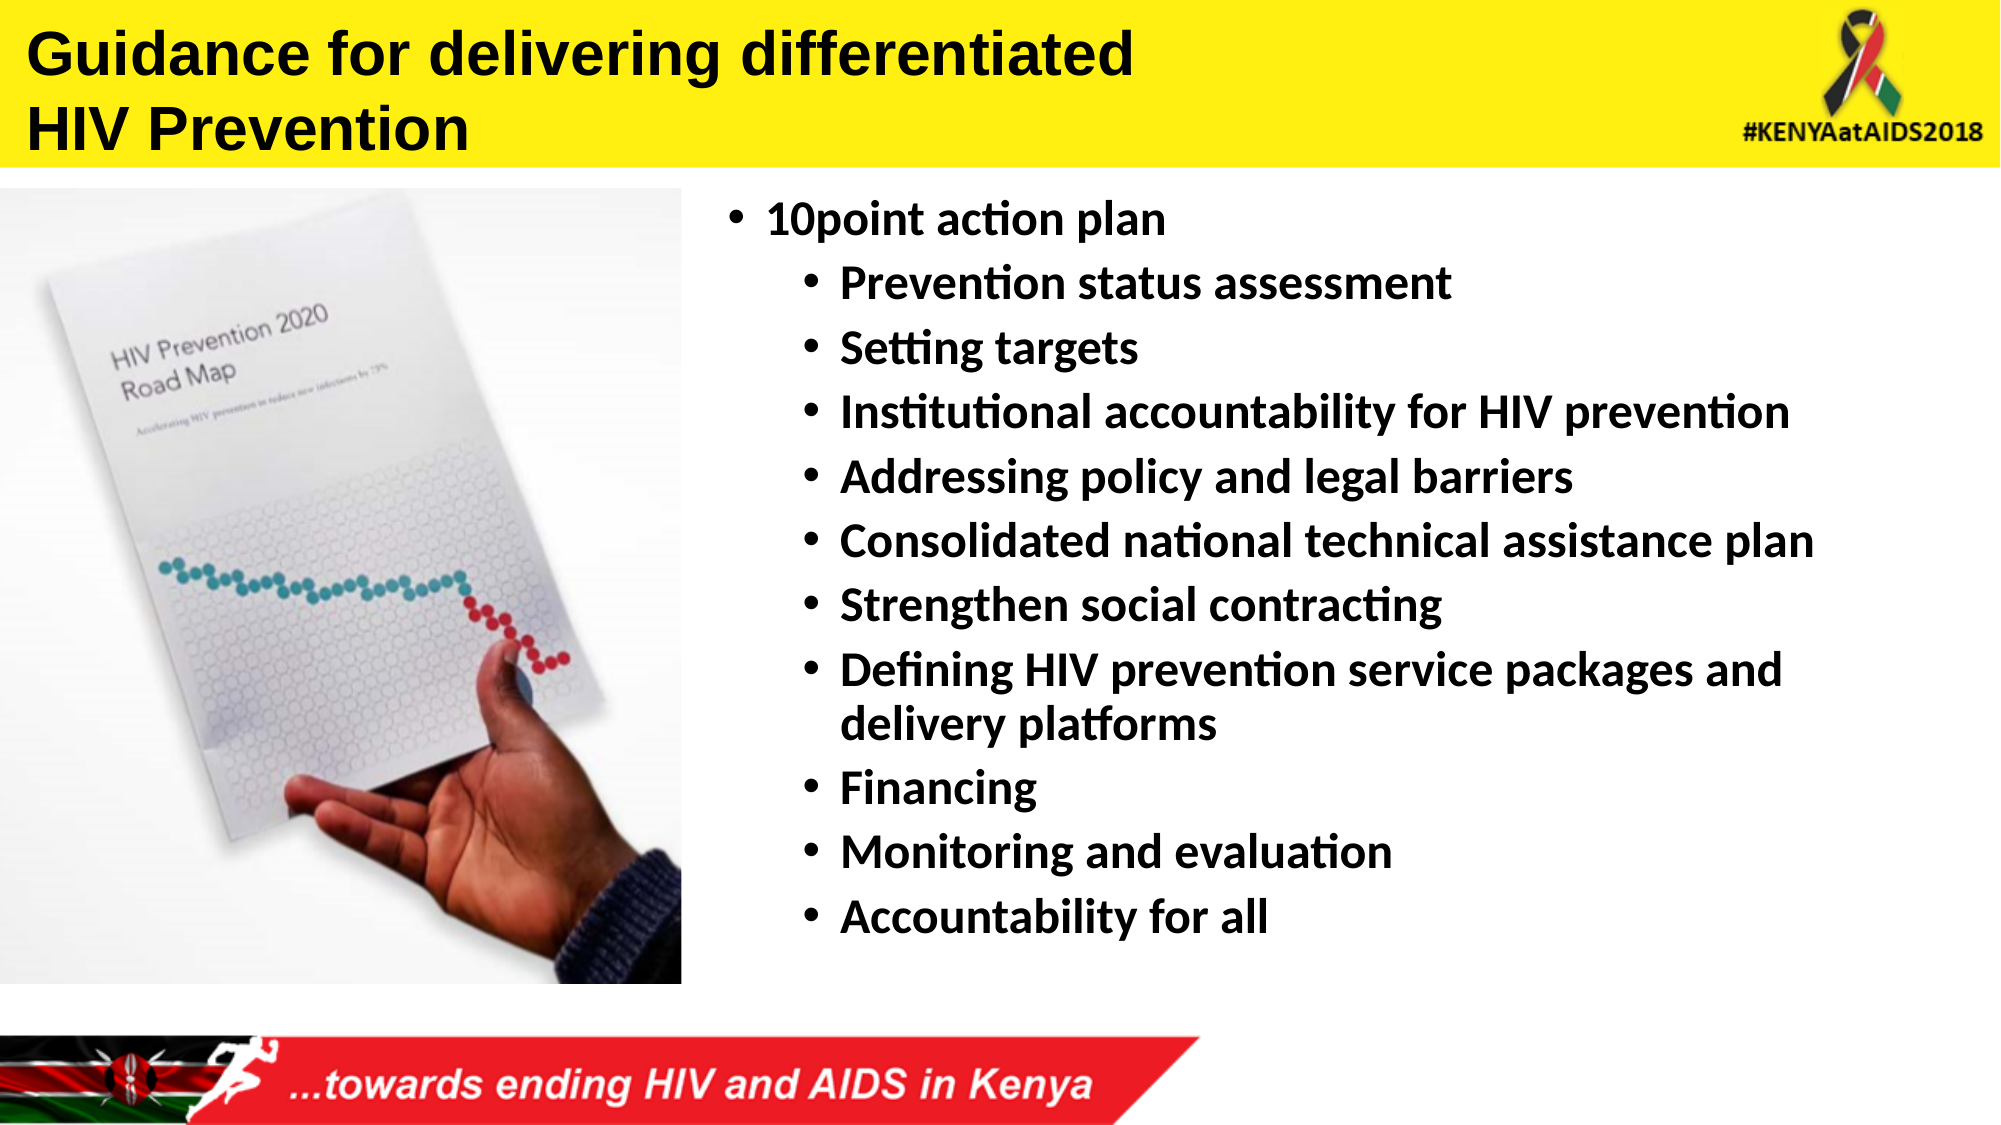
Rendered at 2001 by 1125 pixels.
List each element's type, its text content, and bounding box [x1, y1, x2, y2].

picture [0, 0, 2001, 1125]
text_box Guidance for delivering differentiated HIV Prevention [11, 19, 1603, 156]
title [111, 22, 1689, 187]
list 10point action plan Prevention status assessment Setting targets Institutional accountability for HIV prevention Addressing policy and legal barriers Consolidated national technical assistance plan Strengthen social contracting Defining HIV prevention service packages and delivery platforms Financing Monitoring and evaluation Accountability for all [712, 184, 1975, 984]
